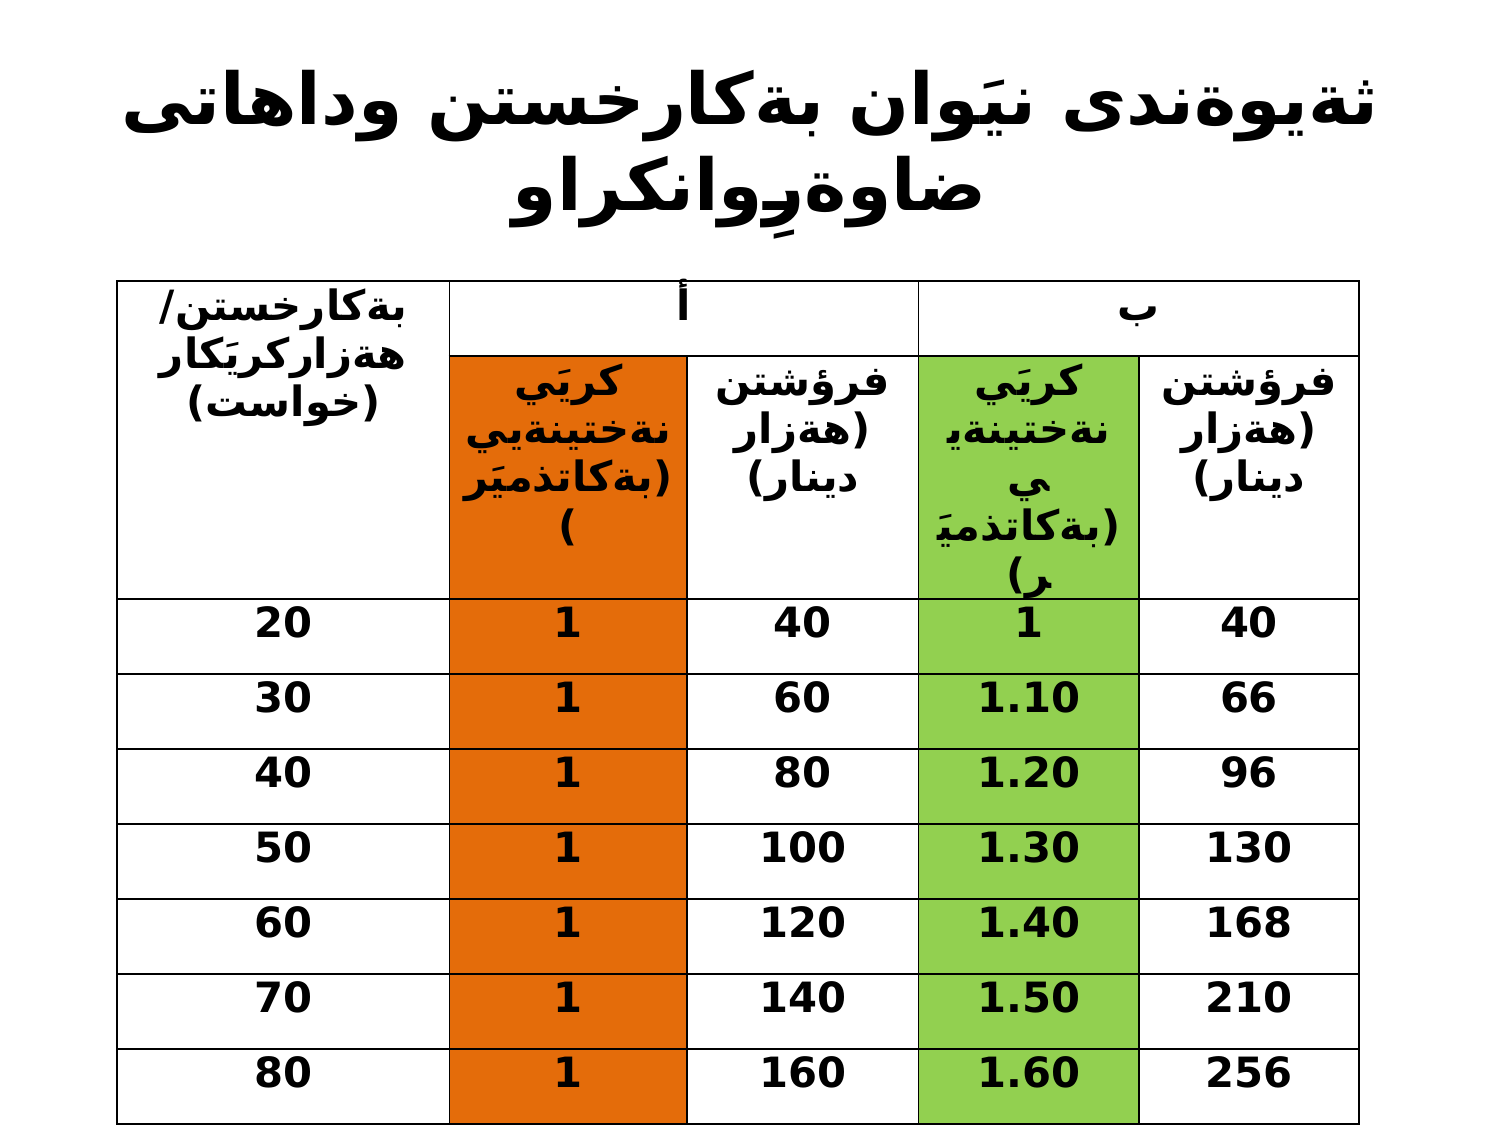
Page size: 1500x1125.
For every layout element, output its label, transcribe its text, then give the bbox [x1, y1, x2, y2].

table_cell 210 [1140, 975, 1358, 1048]
table_cell 1.20 [919, 750, 1138, 823]
table_cell 160 [688, 1050, 918, 1123]
table_cell 40 [118, 750, 449, 823]
table_cell كريَي نةختينةيي (بةكاتذميَر) [450, 357, 686, 598]
table_cell 1.30 [919, 825, 1138, 898]
table_cell 1 [450, 900, 686, 973]
table_cell 100 [688, 825, 918, 898]
table_cell 1.10 [919, 675, 1138, 748]
table_cell 1 [450, 675, 686, 748]
table_cell 20 [118, 600, 449, 673]
table_cell 70 [118, 975, 449, 1048]
table_cell 1.50 [919, 975, 1138, 1048]
table_cell 168 [1140, 900, 1358, 973]
table_cell فرؤشتن (هةزار دينار) [1140, 357, 1358, 598]
table_cell 1.40 [919, 900, 1138, 973]
table_cell 1 [450, 1050, 686, 1123]
table_cell 120 [688, 900, 918, 973]
table_cell فرؤشتن (هةزار دينار) [688, 357, 918, 598]
table_header بةكارخستن/هةزاركريَكار (خواست) [118, 282, 449, 598]
table_cell 1.60 [919, 1050, 1138, 1123]
table_cell 130 [1140, 825, 1358, 898]
table_cell 60 [118, 900, 449, 973]
table_header ب [919, 282, 1358, 355]
table_cell 96 [1140, 750, 1358, 823]
table_cell 40 [1140, 600, 1358, 673]
table_cell 50 [118, 825, 449, 898]
table_cell 1 [450, 750, 686, 823]
table_header أ [450, 282, 918, 355]
table_cell 1 [450, 600, 686, 673]
table_cell 30 [118, 675, 449, 748]
table_cell 1 [450, 975, 686, 1048]
table_cell 66 [1140, 675, 1358, 748]
table_cell 140 [688, 975, 918, 1048]
table_cell كريَي نةختينةيي (بةكاتذميَر) [919, 357, 1138, 598]
table_cell 80 [688, 750, 918, 823]
table_cell 1 [450, 825, 686, 898]
table_cell 256 [1140, 1050, 1358, 1123]
table_cell 60 [688, 675, 918, 748]
table_cell 1 [919, 600, 1138, 673]
table_cell 80 [118, 1050, 449, 1123]
table_cell 40 [688, 600, 918, 673]
title ثةيوةندى نيَوان بةكارخستن وداهاتى ضاوةرِوانكراو [75, 45, 1425, 233]
